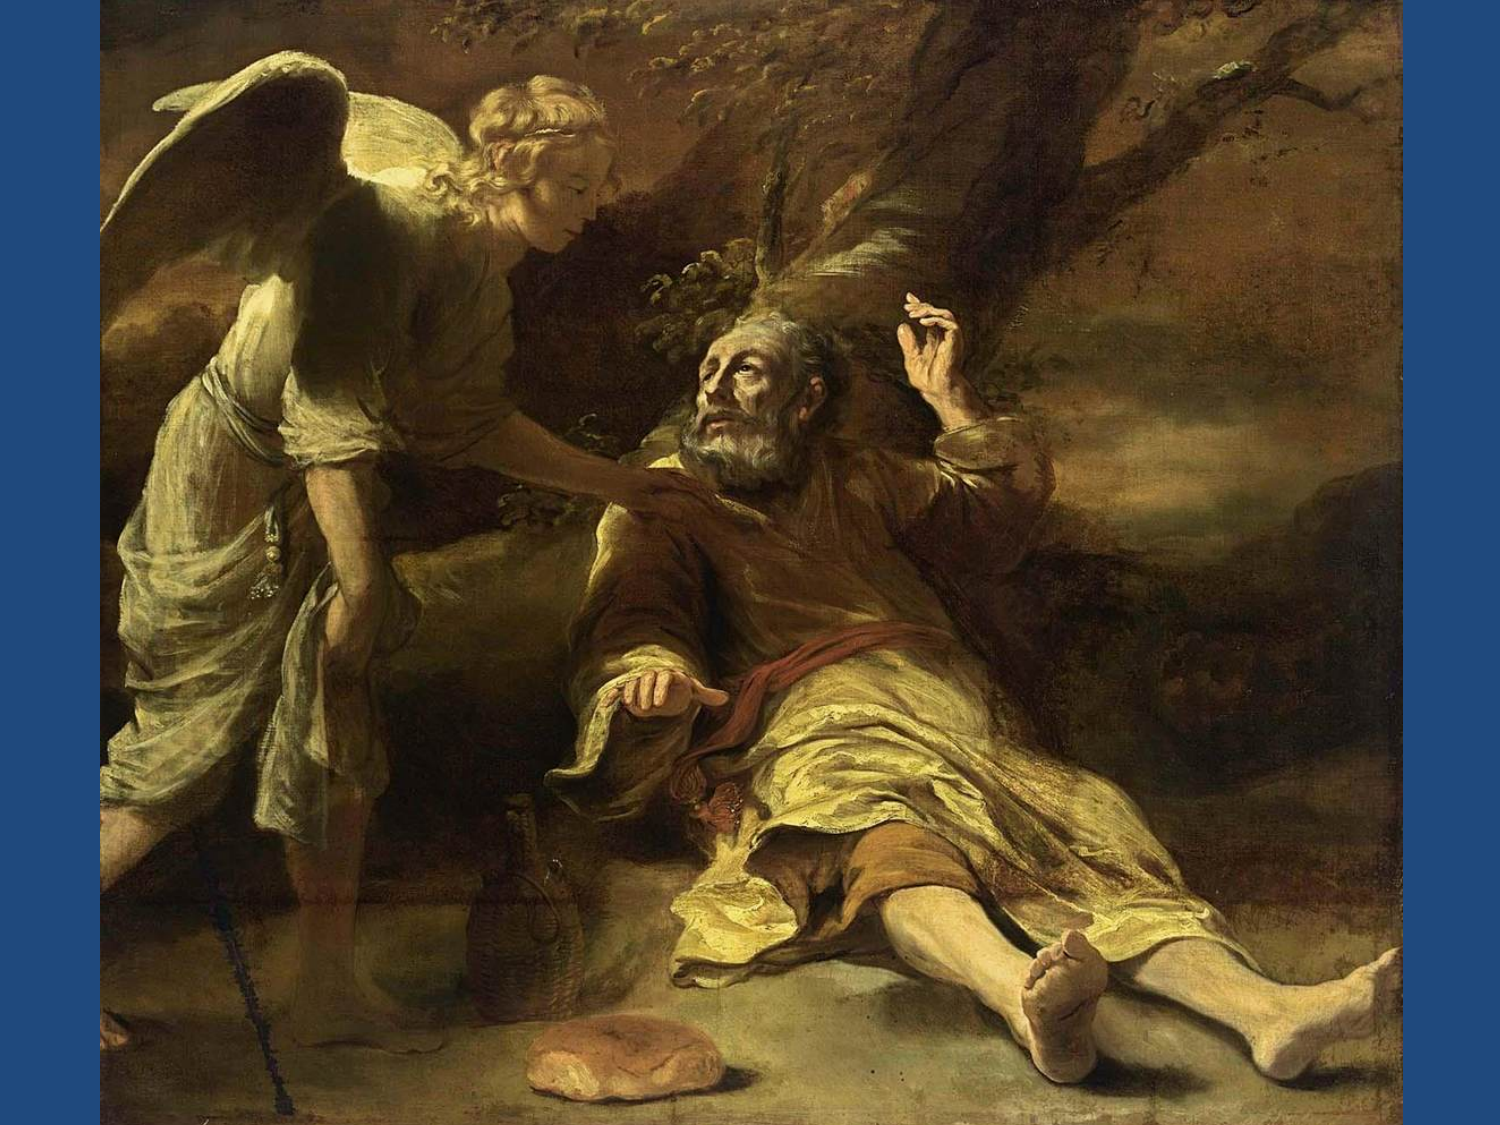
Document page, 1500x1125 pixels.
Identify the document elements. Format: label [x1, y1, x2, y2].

picture [100, 0, 1403, 1125]
